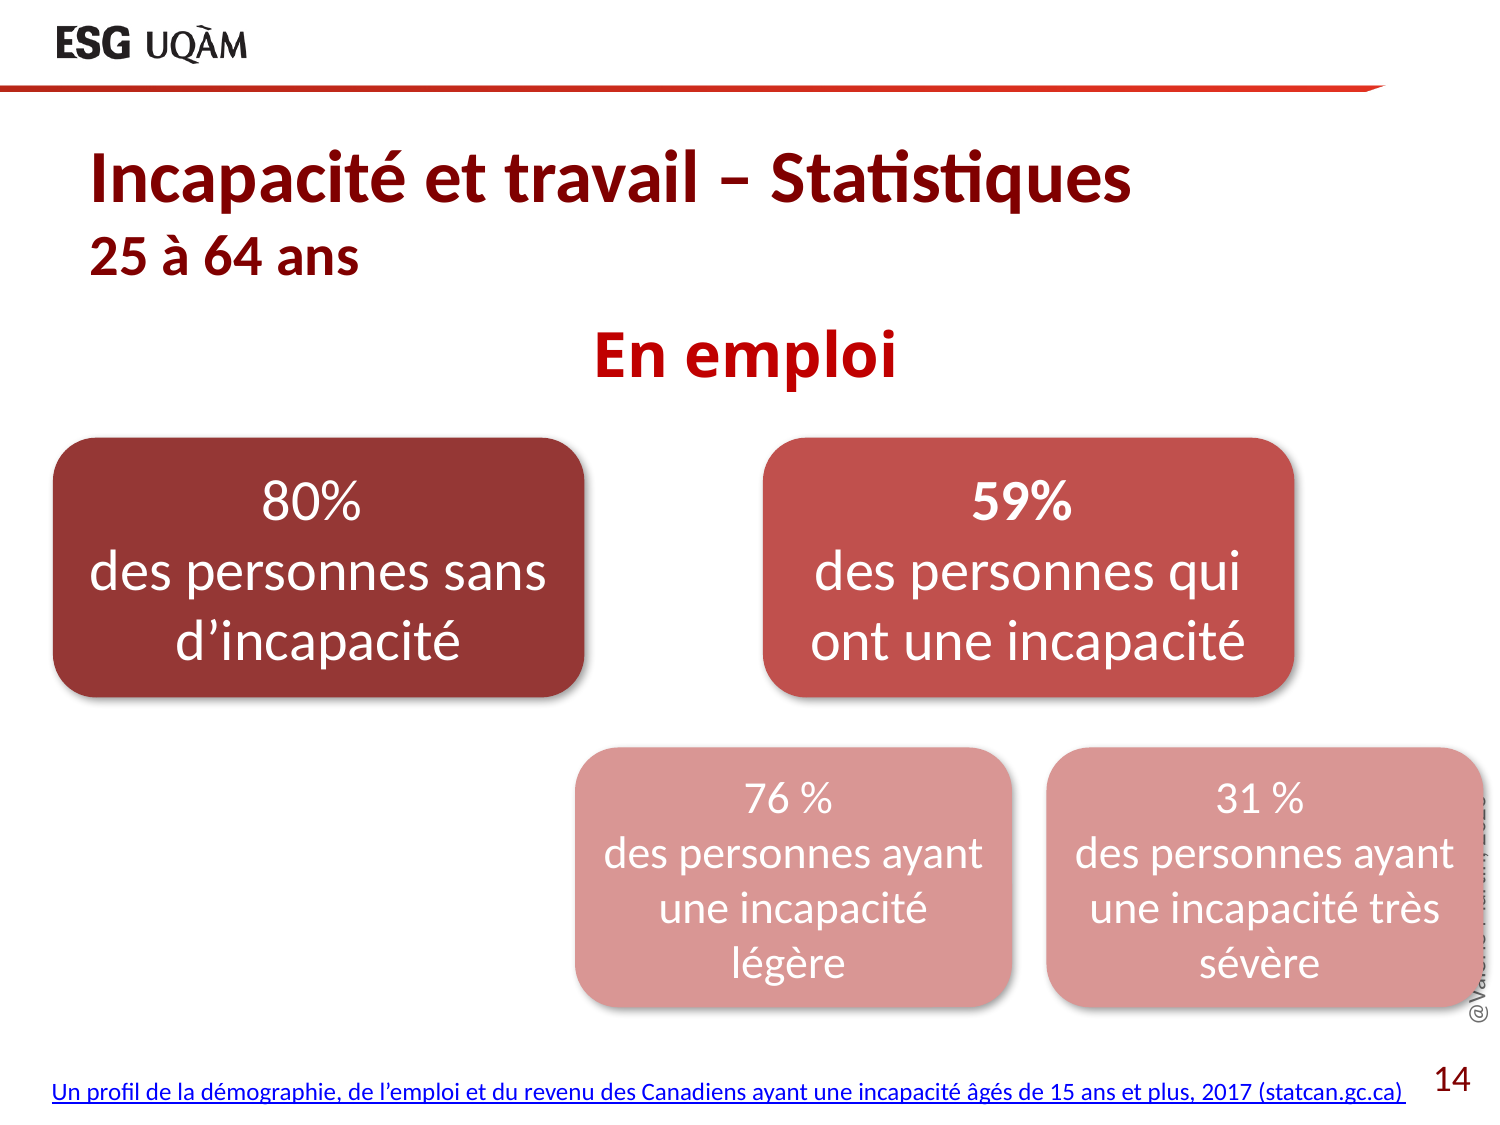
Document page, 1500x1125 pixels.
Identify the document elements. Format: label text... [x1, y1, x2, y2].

text_box En emploi [577, 307, 931, 397]
picture [0, 0, 1500, 1009]
footer @Valérie Martin, 2023 [1453, 351, 1500, 1041]
text_box 76 % des personnes ayant une incapacité légère [572, 745, 1015, 1010]
text_box 31 % des personnes ayant une incapacité très sévère [1044, 745, 1486, 1010]
text_box Un profil de la démographie, de l’emploi et du revenu des Canadiens ayant une incapacité âgés de 15 ans et plus, 2017 (statcan.gc.ca) [36, 1068, 1425, 1113]
title Incapacité et travail – Statistiques 25 à 64 ans [75, 119, 1425, 308]
text_box 80% des personnes sans d’incapacité [50, 435, 587, 700]
text_box 59% des personnes qui ont une incapacité [760, 435, 1297, 700]
